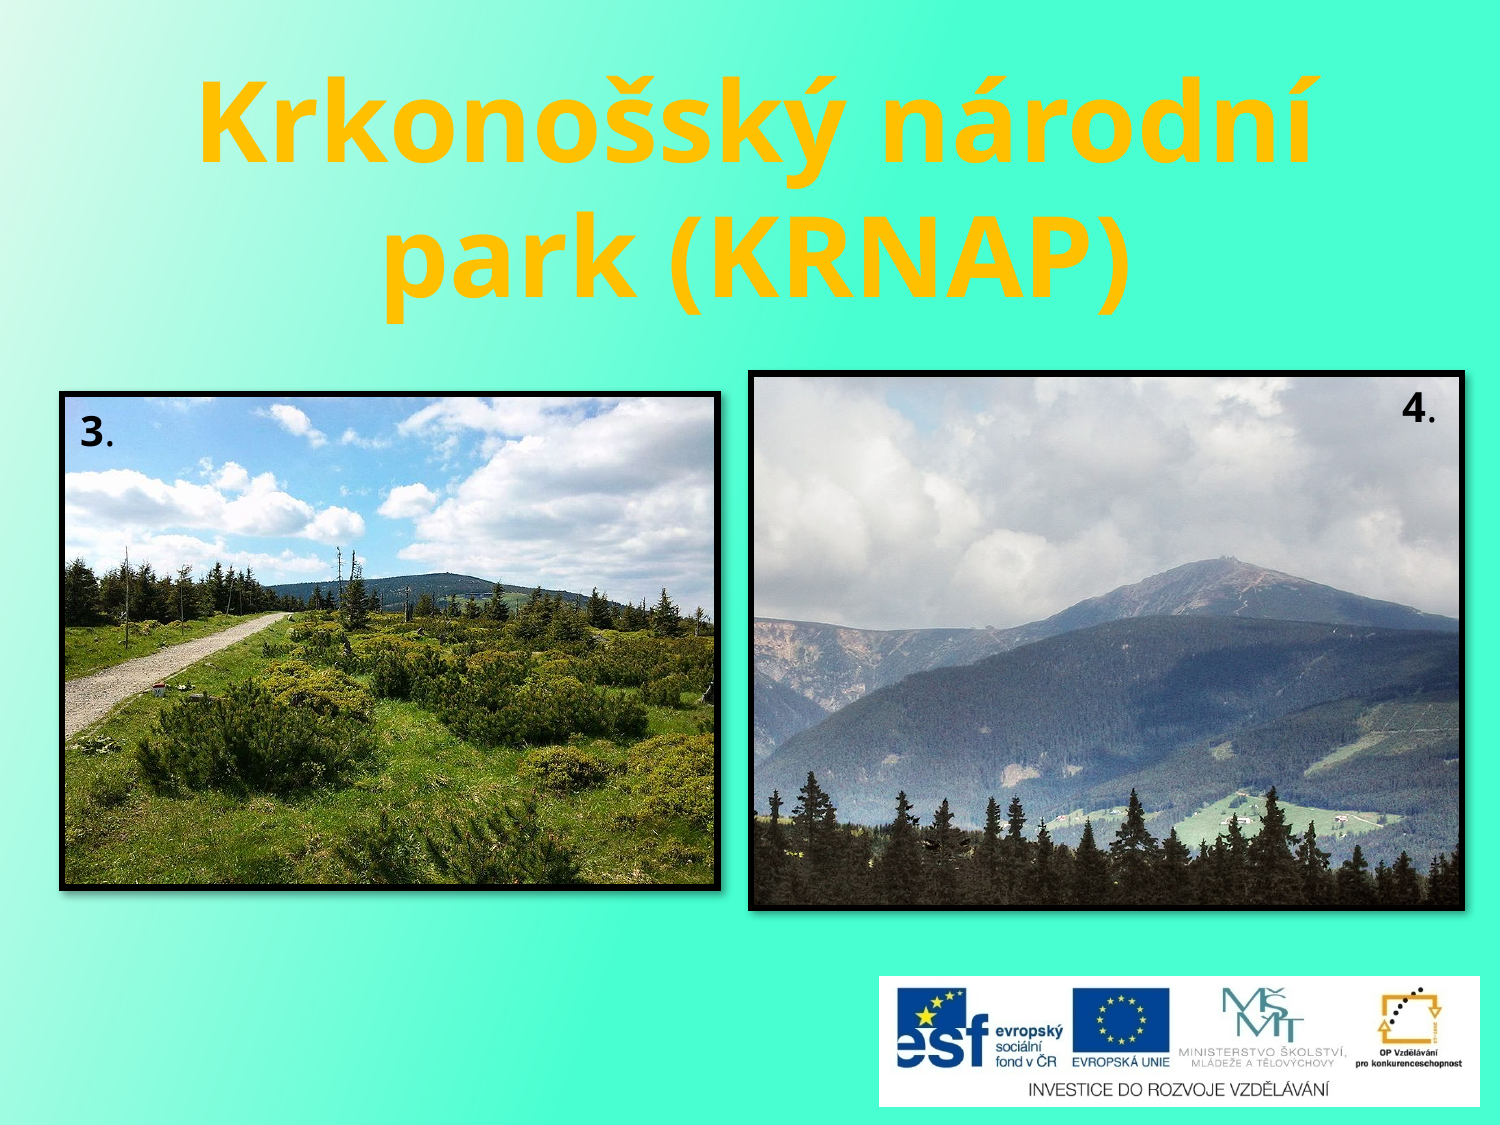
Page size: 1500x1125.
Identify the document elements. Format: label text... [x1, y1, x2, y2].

picture [753, 376, 1460, 906]
text_box Krkonošský národní park (KRNAP) [41, 42, 1471, 328]
picture [64, 396, 715, 885]
picture [879, 975, 1481, 1107]
